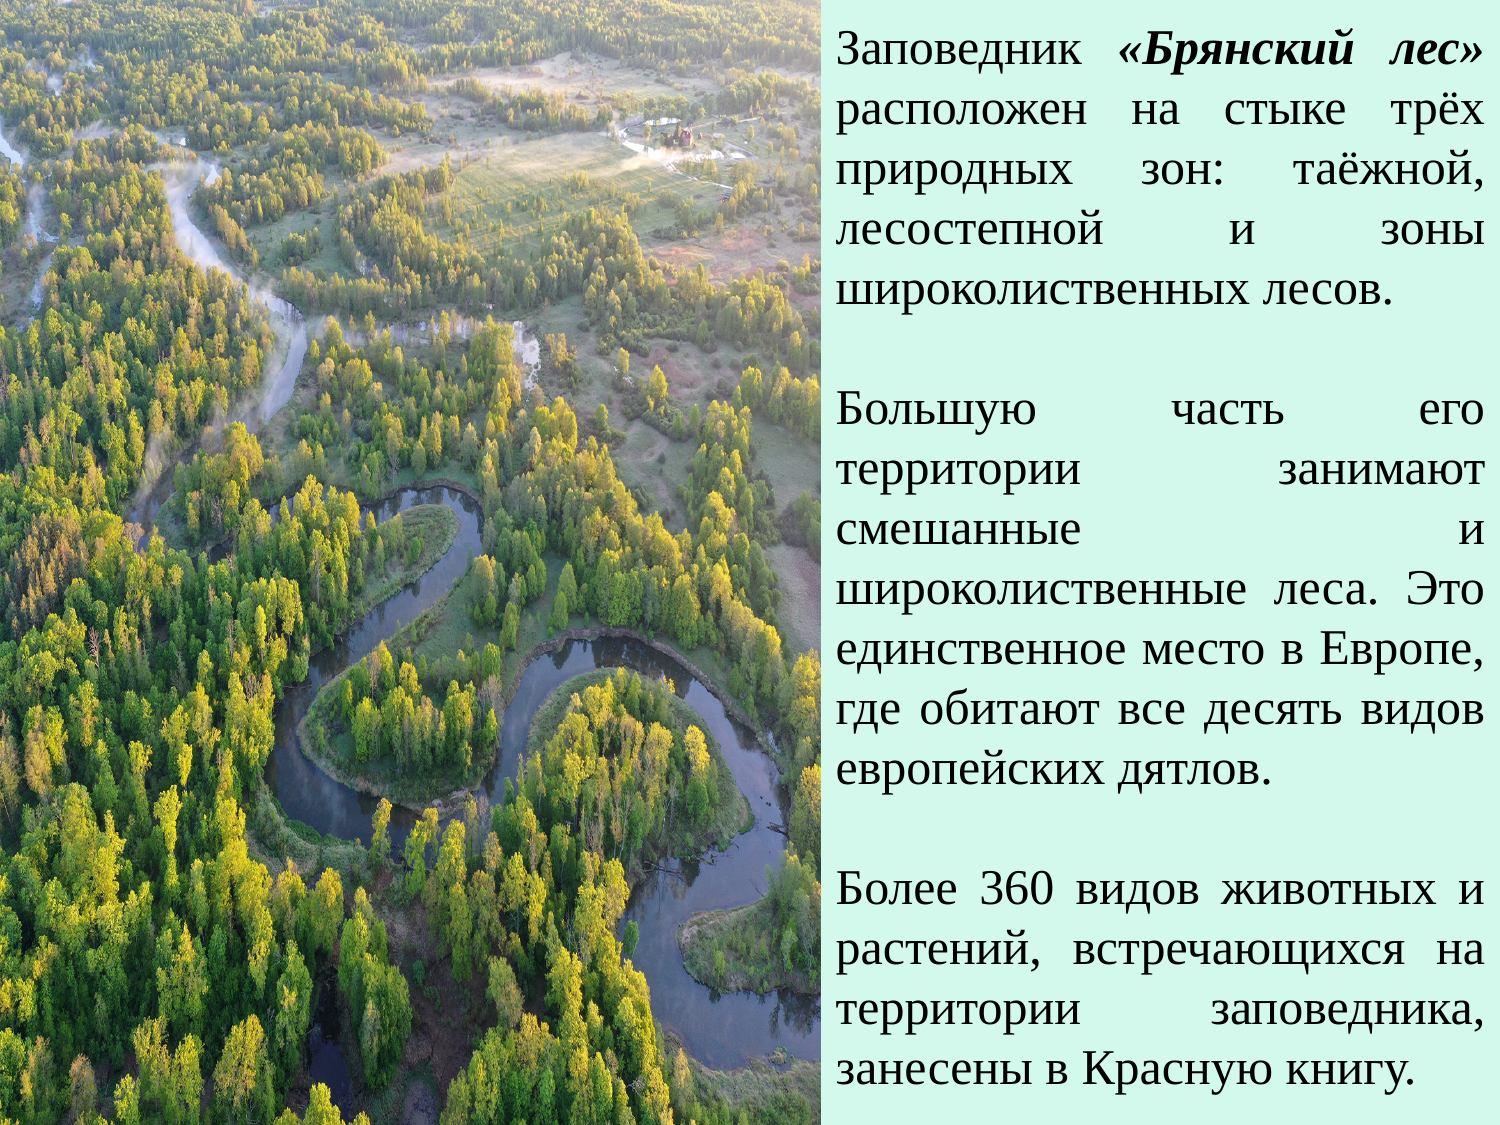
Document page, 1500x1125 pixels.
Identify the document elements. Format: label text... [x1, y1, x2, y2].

picture [0, 0, 822, 1125]
text_box Заповедник «Брянский лес» расположен на стыке трёх природных зон: таёжной, лесостепной и зоны широколиственных лесов. Большую часть его территории занимают смешанные и широколиственные леса. Это единственное место в Европе, где обитают все десять видов европейских дятлов. Более 360 видов животных и растений, встречающихся на территории заповедника, занесены в Красную книгу. [826, 7, 1500, 1102]
